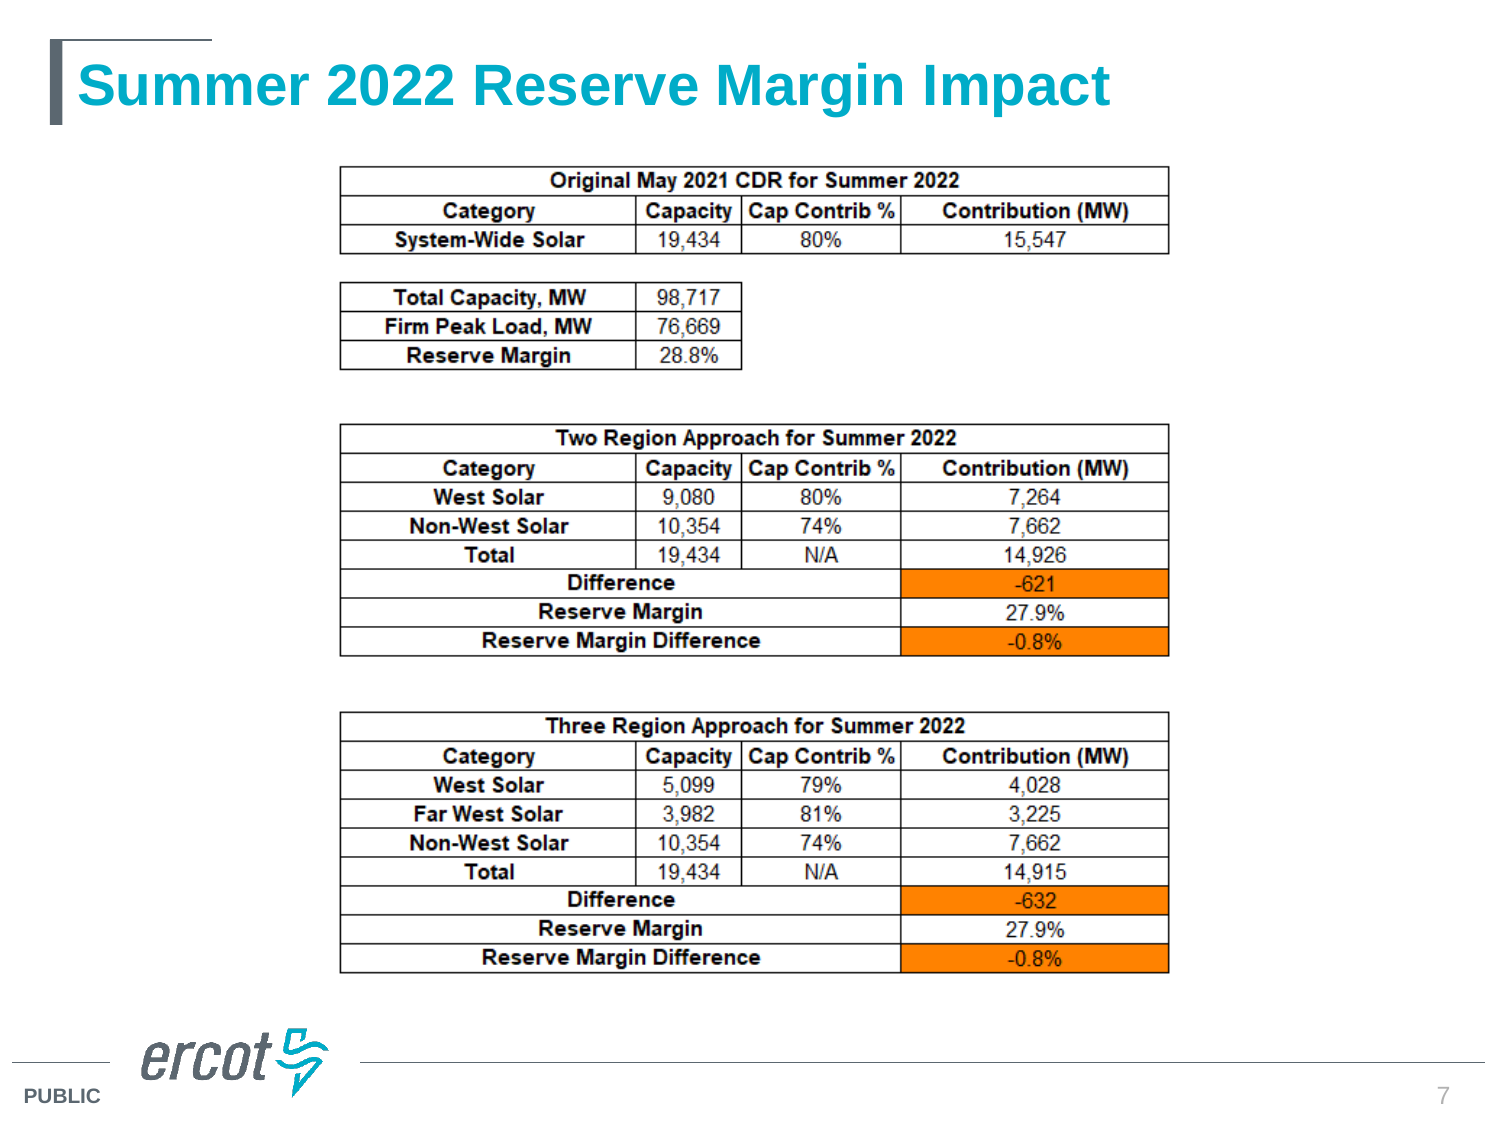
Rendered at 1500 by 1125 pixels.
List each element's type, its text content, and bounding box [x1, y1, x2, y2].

picture [337, 162, 1174, 979]
slide_number 7 [1400, 1076, 1488, 1113]
picture [137, 1024, 332, 1100]
title Summer 2022 Reserve Margin Impact [62, 39, 1450, 125]
